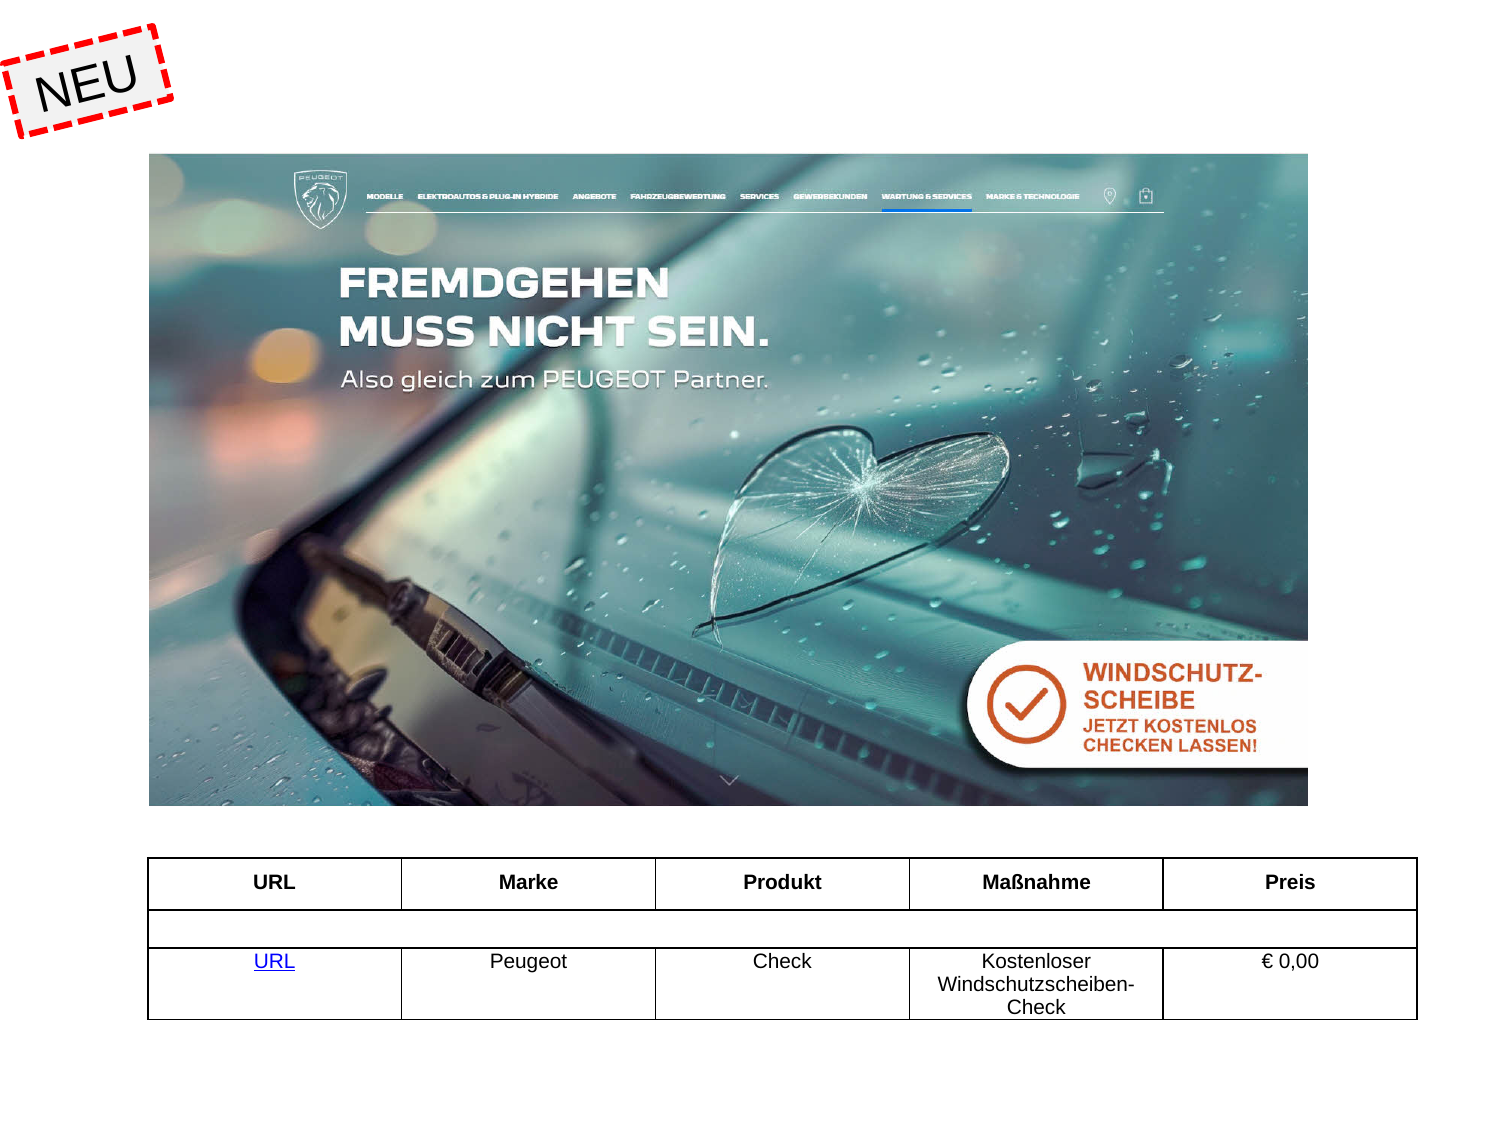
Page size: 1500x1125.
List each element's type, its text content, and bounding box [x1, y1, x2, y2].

table_cell Kostenloser Windschutzscheiben-Check [910, 949, 1162, 1019]
table_cell URL [149, 949, 401, 1019]
table_cell Peugeot [402, 949, 655, 1019]
table_cell [149, 911, 1416, 947]
table_header Preis [1164, 859, 1416, 909]
table_cell € 0,00 [1164, 949, 1416, 1019]
table_cell Check [656, 949, 909, 1019]
table_header Produkt [656, 859, 909, 909]
table_header Marke [402, 859, 655, 909]
text_box NEU [3, 26, 171, 137]
table_header URL [149, 859, 401, 909]
table_header Maßnahme [910, 859, 1162, 909]
picture [149, 152, 1308, 808]
